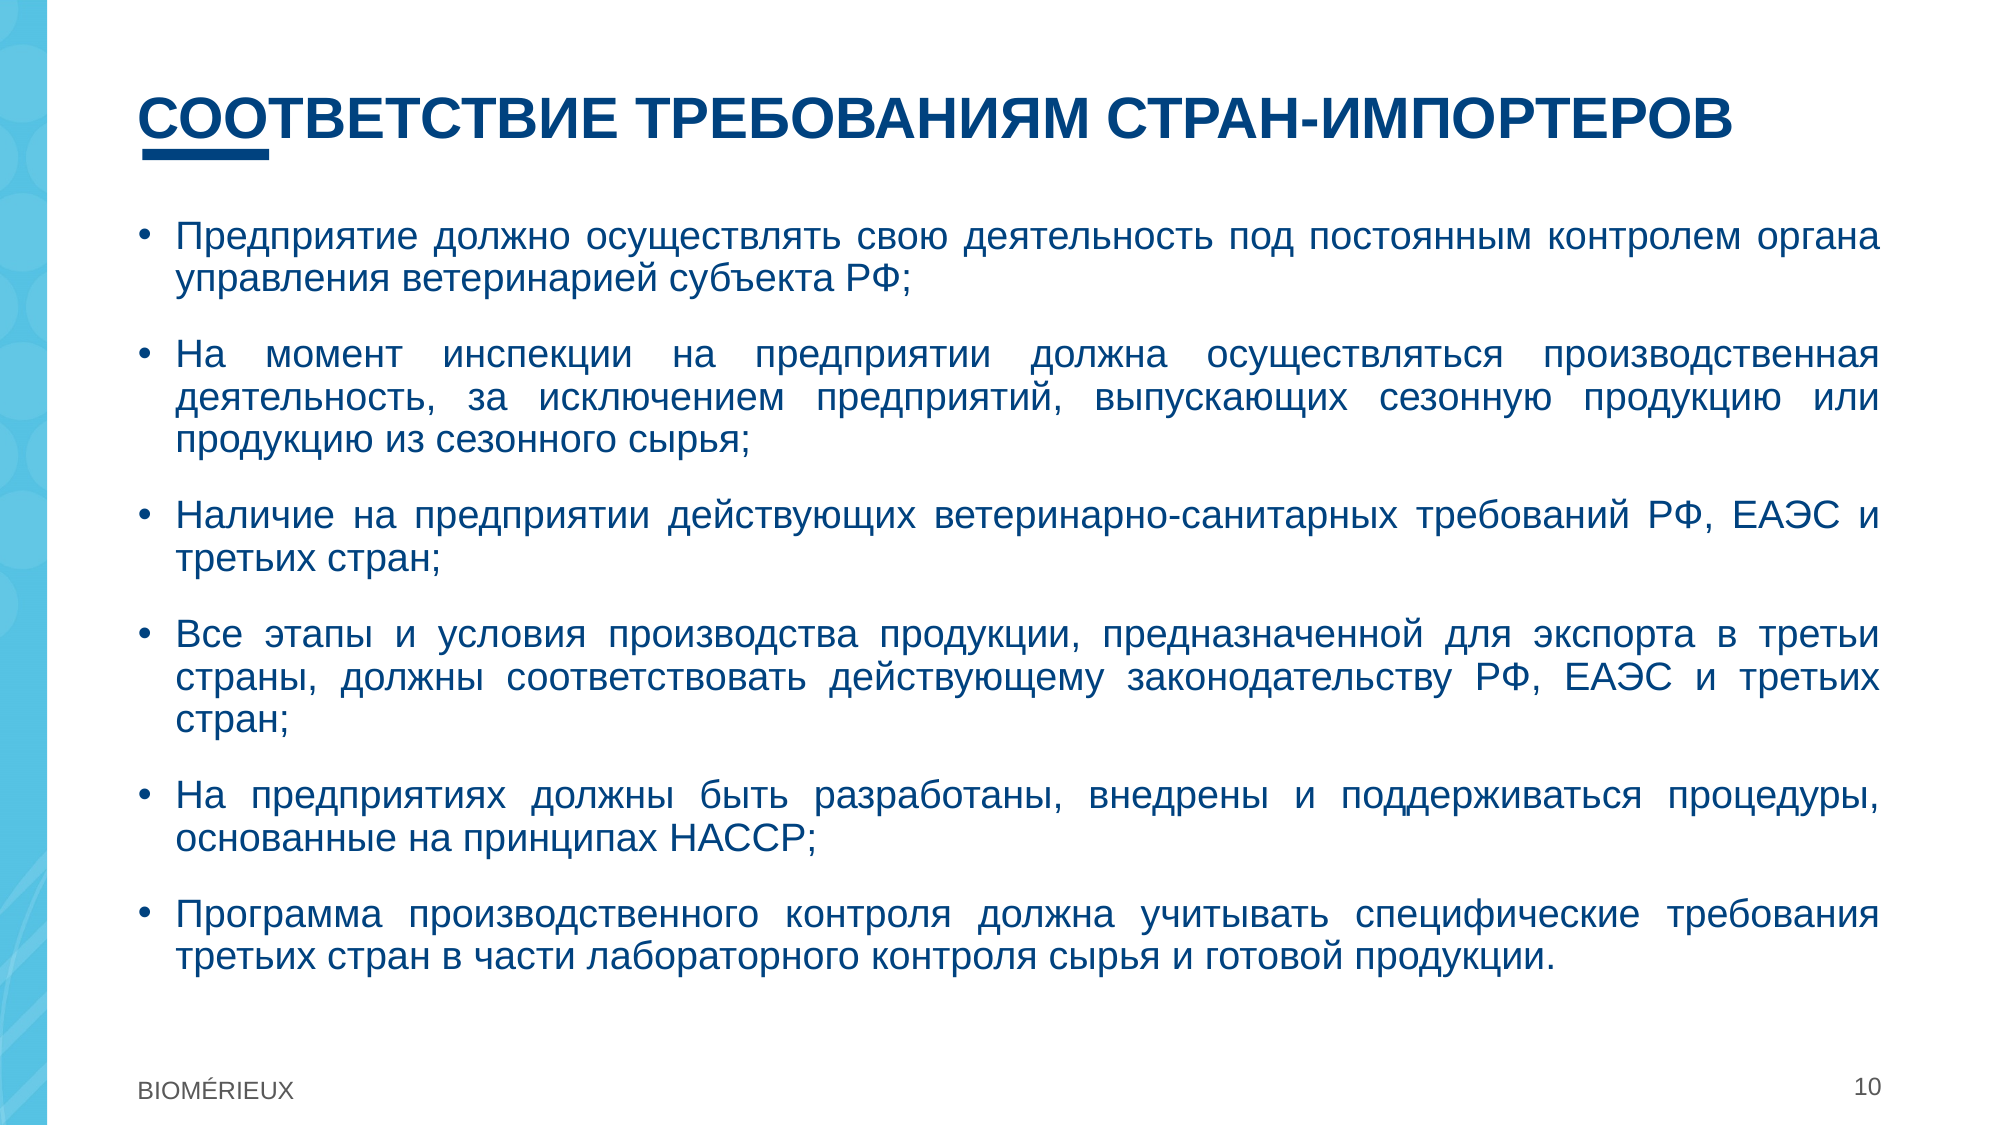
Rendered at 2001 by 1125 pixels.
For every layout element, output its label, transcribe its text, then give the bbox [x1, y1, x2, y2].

slide_number 10 [1828, 1069, 1897, 1100]
picture [0, 0, 48, 1125]
list Предприятие должно осуществлять свою деятельность под постоянным контролем органа управления ветеринарией субъекта РФ; На момент инспекции на предприятии должна осуществляться производственная деятельность, за исключением предприятий, выпускающих сезонную продукцию или продукцию из сезонного сырья; Наличие на предприятии действующих ветеринарно-санитарных требований РФ, ЕАЭС и третьих стран; Все этапы и условия производства продукции, предназначенной для экспорта в третьи страны, должны соответствовать действующему законодательству РФ, ЕАЭС и третьих стран; На предприятиях должны быть разработаны, внедрены и поддерживаться процедуры, основанные на принципах HАССP; Программа производственного контроля должна учитывать специфические требования третьих стран в части лабораторного контроля сырья и готовой продукции. [122, 207, 1897, 1040]
title соответствие требованиям стран-импортеров [122, 0, 1897, 159]
